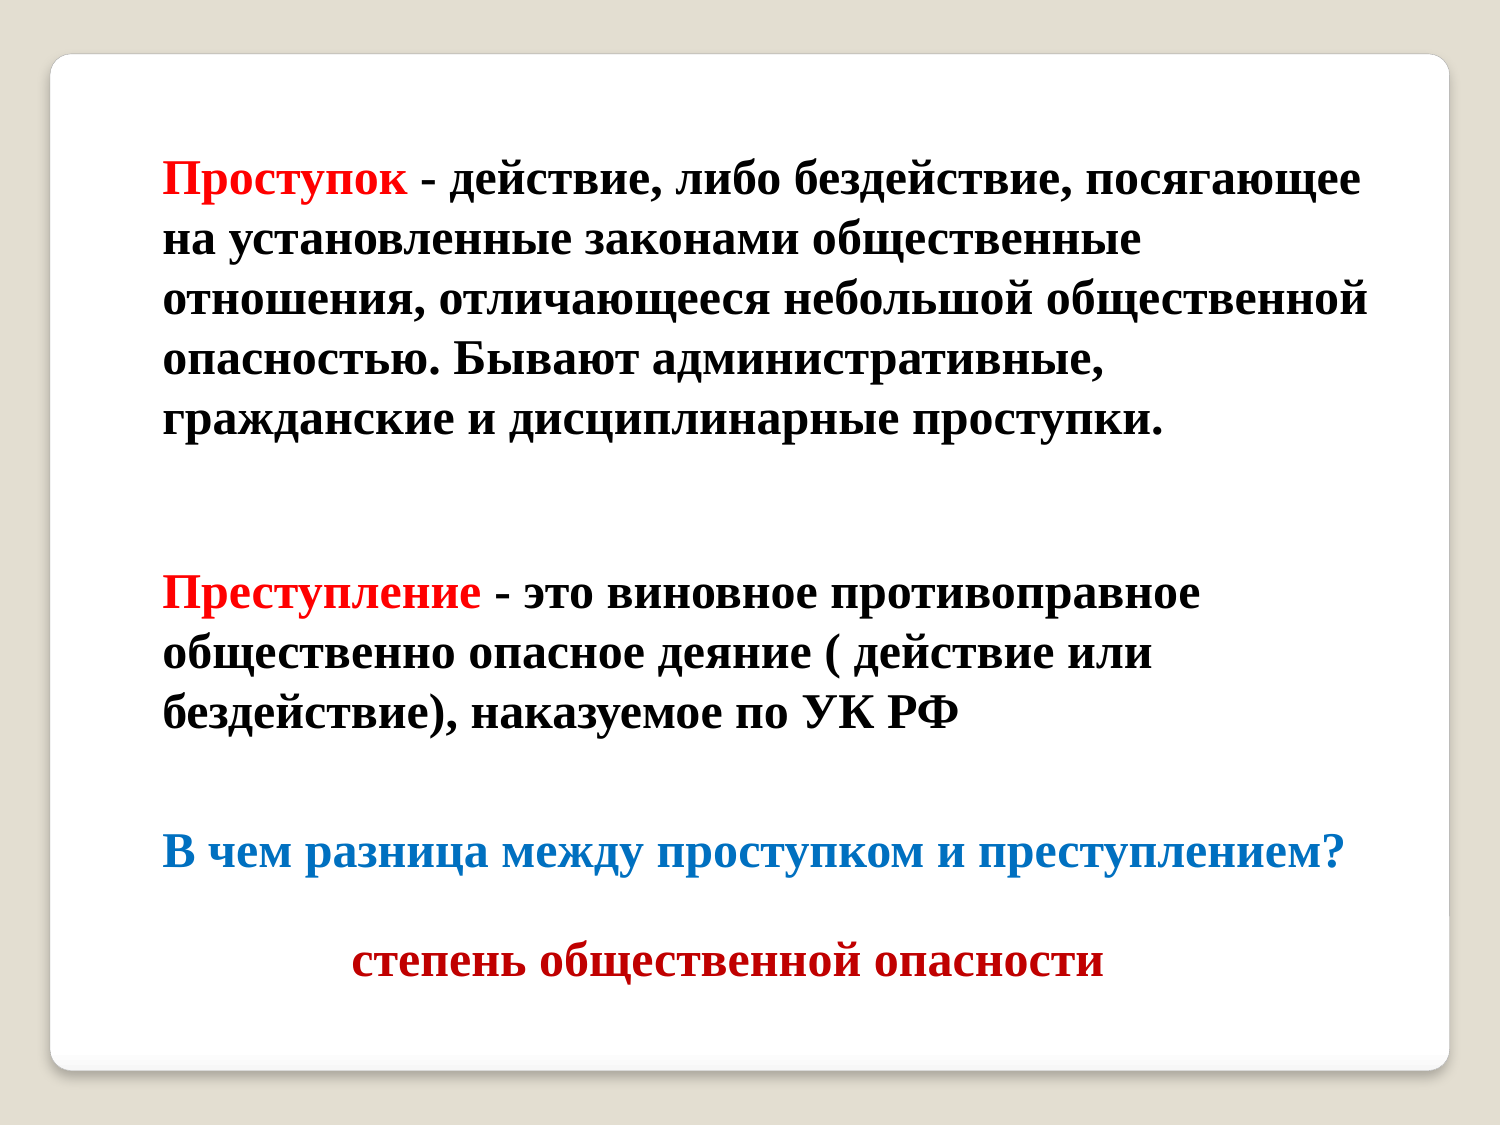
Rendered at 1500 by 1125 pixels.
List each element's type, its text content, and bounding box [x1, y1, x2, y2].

text_box степень общественной опасности [336, 918, 1132, 994]
text_box Преступление - это виновное противоправное общественно опасное деяние ( действие или бездействие), наказуемое по УК РФ [147, 550, 1388, 746]
text_box В чем разница между проступком и преступлением? [147, 810, 1388, 886]
text_box Проступок - действие, либо бездействие, посягающее на установленные законами общественные отношения, отличающееся небольшой общественной опасностью. Бывают административные, гражданские и дисциплинарные проступки. [147, 137, 1388, 452]
